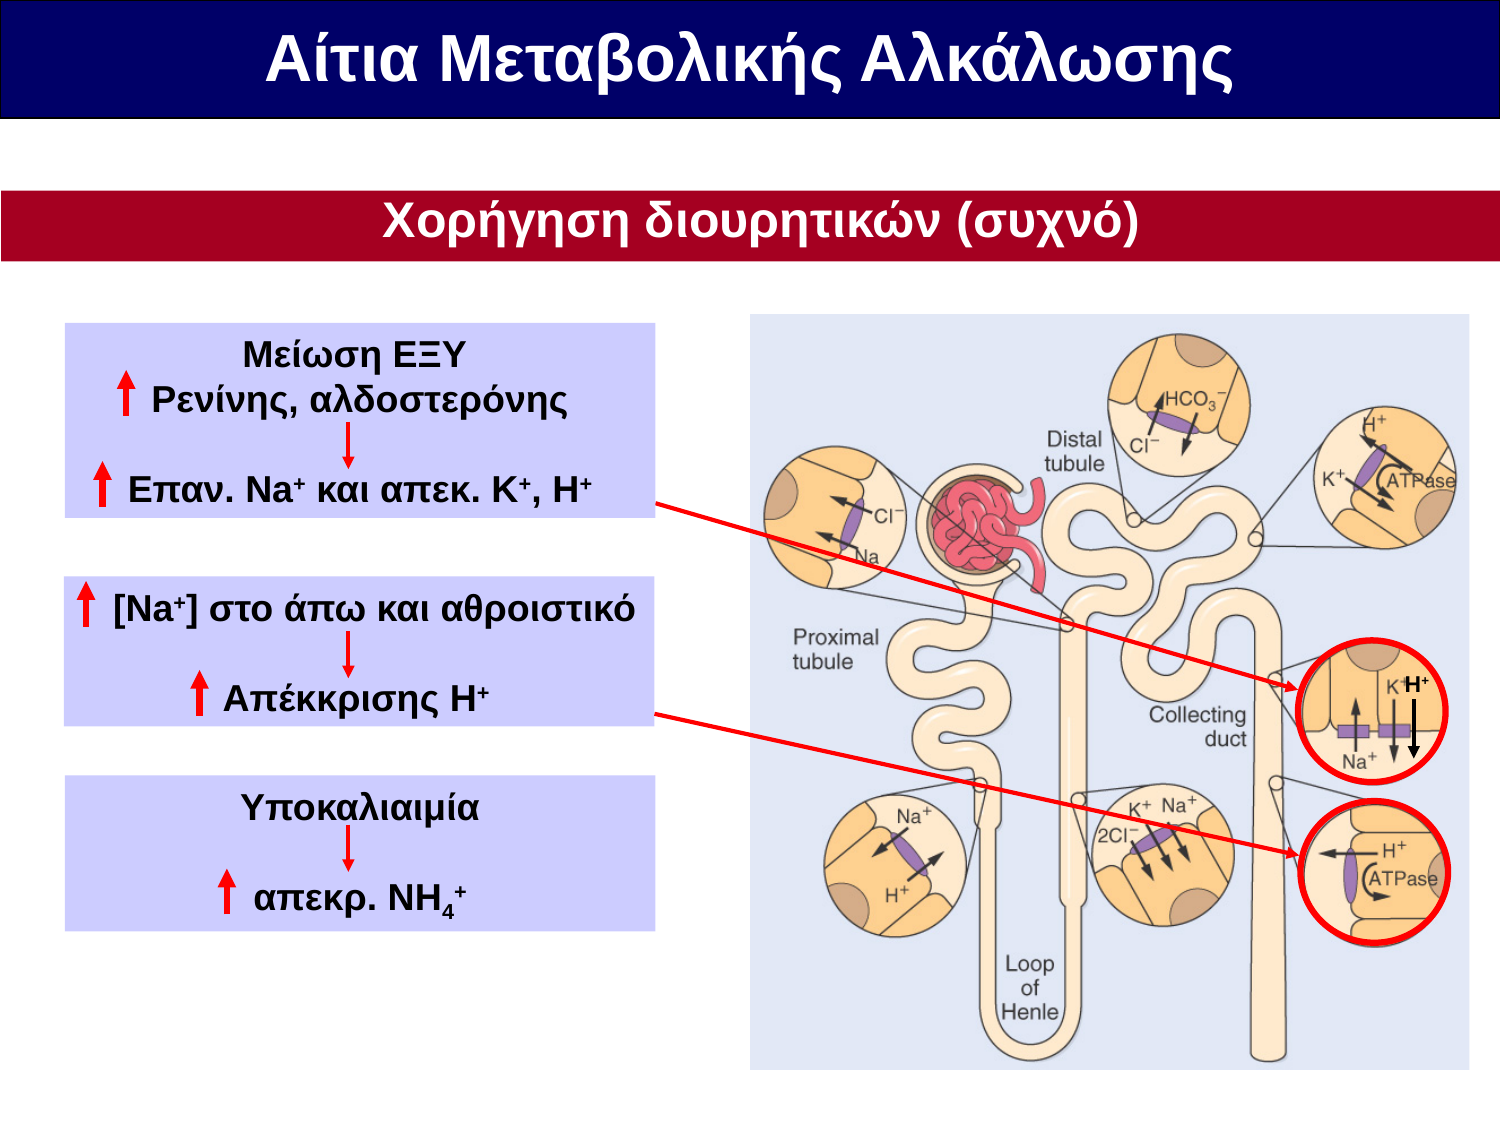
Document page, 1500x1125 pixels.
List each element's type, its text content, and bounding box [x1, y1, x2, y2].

text_box [1, 190, 1500, 262]
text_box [64, 322, 656, 513]
picture [749, 314, 1470, 1070]
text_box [64, 775, 656, 928]
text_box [63, 576, 655, 722]
table_header Χορήγηση διουρητικών (συχνό) [112, 184, 1411, 255]
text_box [1396, 661, 1457, 759]
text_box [0, 0, 1500, 119]
